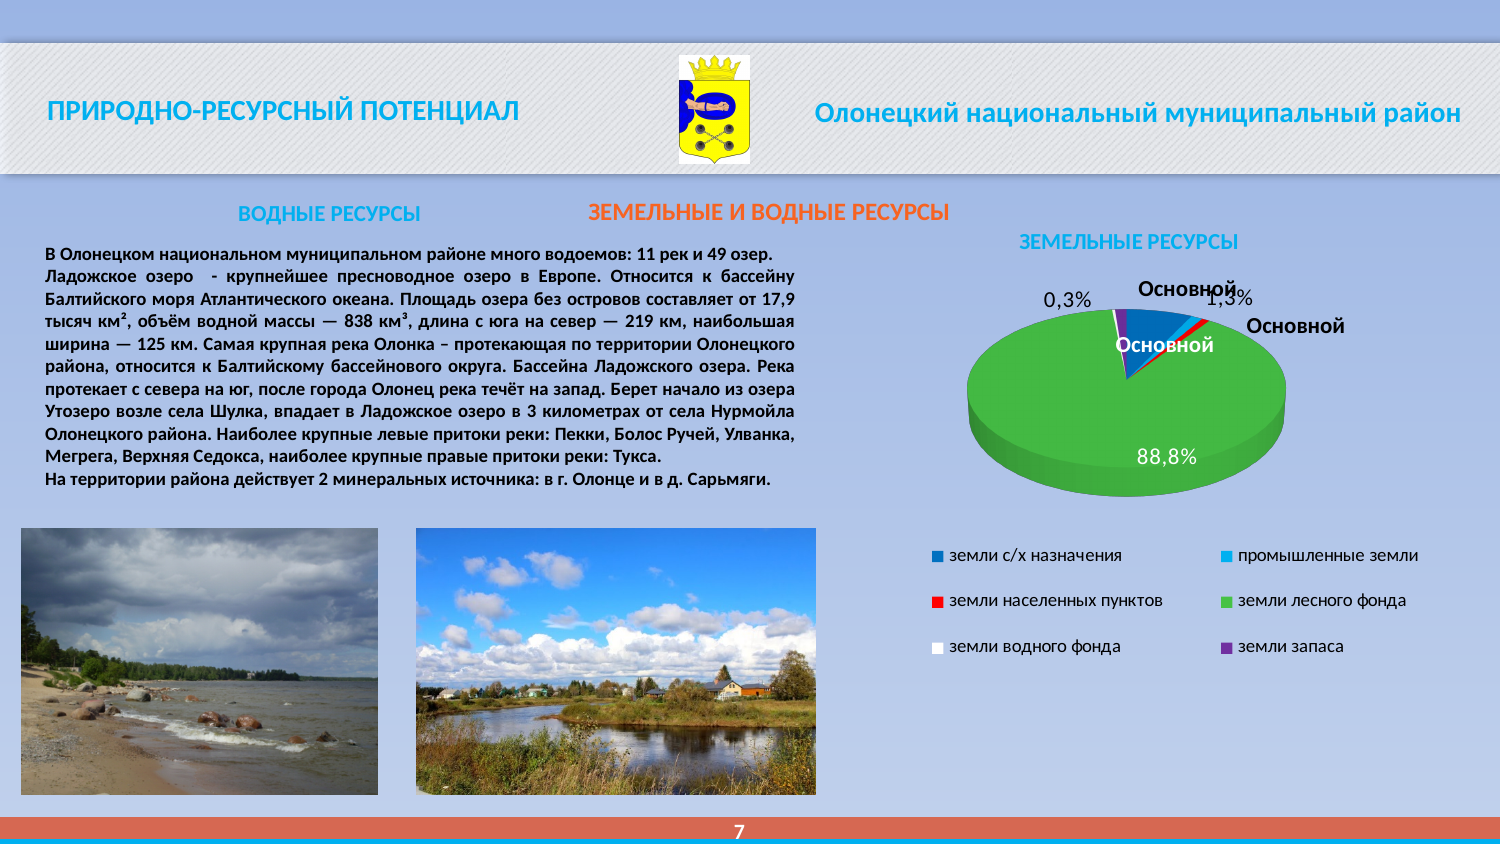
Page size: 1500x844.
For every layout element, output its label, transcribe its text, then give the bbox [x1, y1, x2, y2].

text_box ПРИРОДНО-РЕСУРСНЫЙ ПОТЕНЦИАЛ [32, 83, 535, 134]
text_box [760, 815, 1500, 839]
chart [820, 220, 1500, 796]
text_box [0, 815, 501, 839]
picture [678, 55, 751, 165]
text_box ЗЕМЕЛЬНЫЕ И ВОДНЫЕ РЕСУРСЫ [573, 173, 966, 234]
text_box В Олонецком национальном муниципальном районе много водоемов: 11 рек и 49 озер. Ладожское озеро - крупнейшее пресноводное озеро в Европе. Относится к бассейну Балтийского моря Атлантического океана. Площадь озера без островов составляет от 17,9 тысяч км², объём водной массы — 838 км³, длина с юга на север — 219 км, наибольшая ширина — 125 км. Самая крупная река Олонка – протекающая по территории Олонецкого района, относится к Балтийскому бассейнового округа. Бассейна Ладожского озера. Река протекает с севера на юг, после города Олонец река течёт на запад. Берет начало из озера Утозеро возле села Шулка, впадает в Ладожское озеро в 3 километрах от села Нурмойла Олонецкого района. Наиболее крупные левые притоки реки: Пекки, Болос Ручей, Улванка, Мегрега, Верхняя Седокса, наиболее крупные правые притоки реки: Тукса. На территории района действует 2 минеральных источника: в г. Олонце и в д. Сарьмяги. [30, 234, 810, 520]
slide_number 7 [501, 808, 760, 840]
text_box Олонецкий национальный муниципальный район [799, 86, 1483, 137]
text_box [0, 42, 1500, 176]
picture [415, 527, 816, 795]
picture [21, 527, 378, 795]
text_box ВОДНЫЕ РЕСУРСЫ [147, 191, 512, 234]
